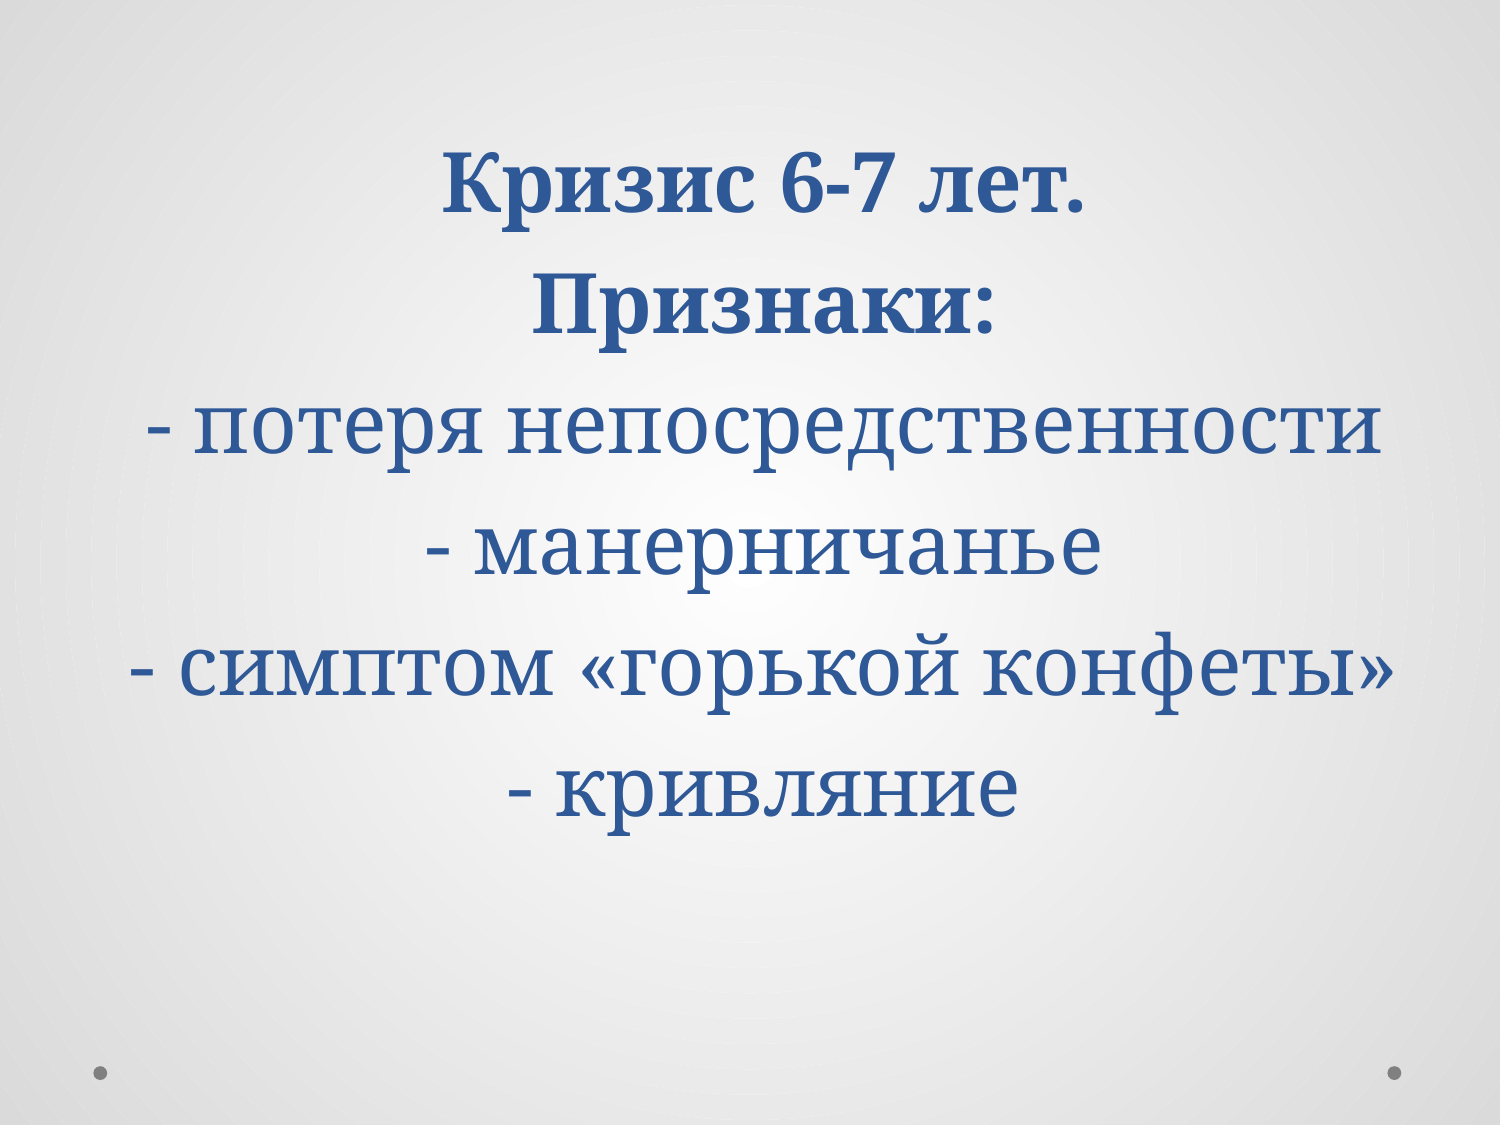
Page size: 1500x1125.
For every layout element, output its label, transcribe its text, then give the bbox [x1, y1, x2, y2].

title Кризис 6-7 лет. Признаки: - потеря непосредственности - манерничанье - симптом «горькой конфеты» - кривляние [29, 1, 1500, 1083]
